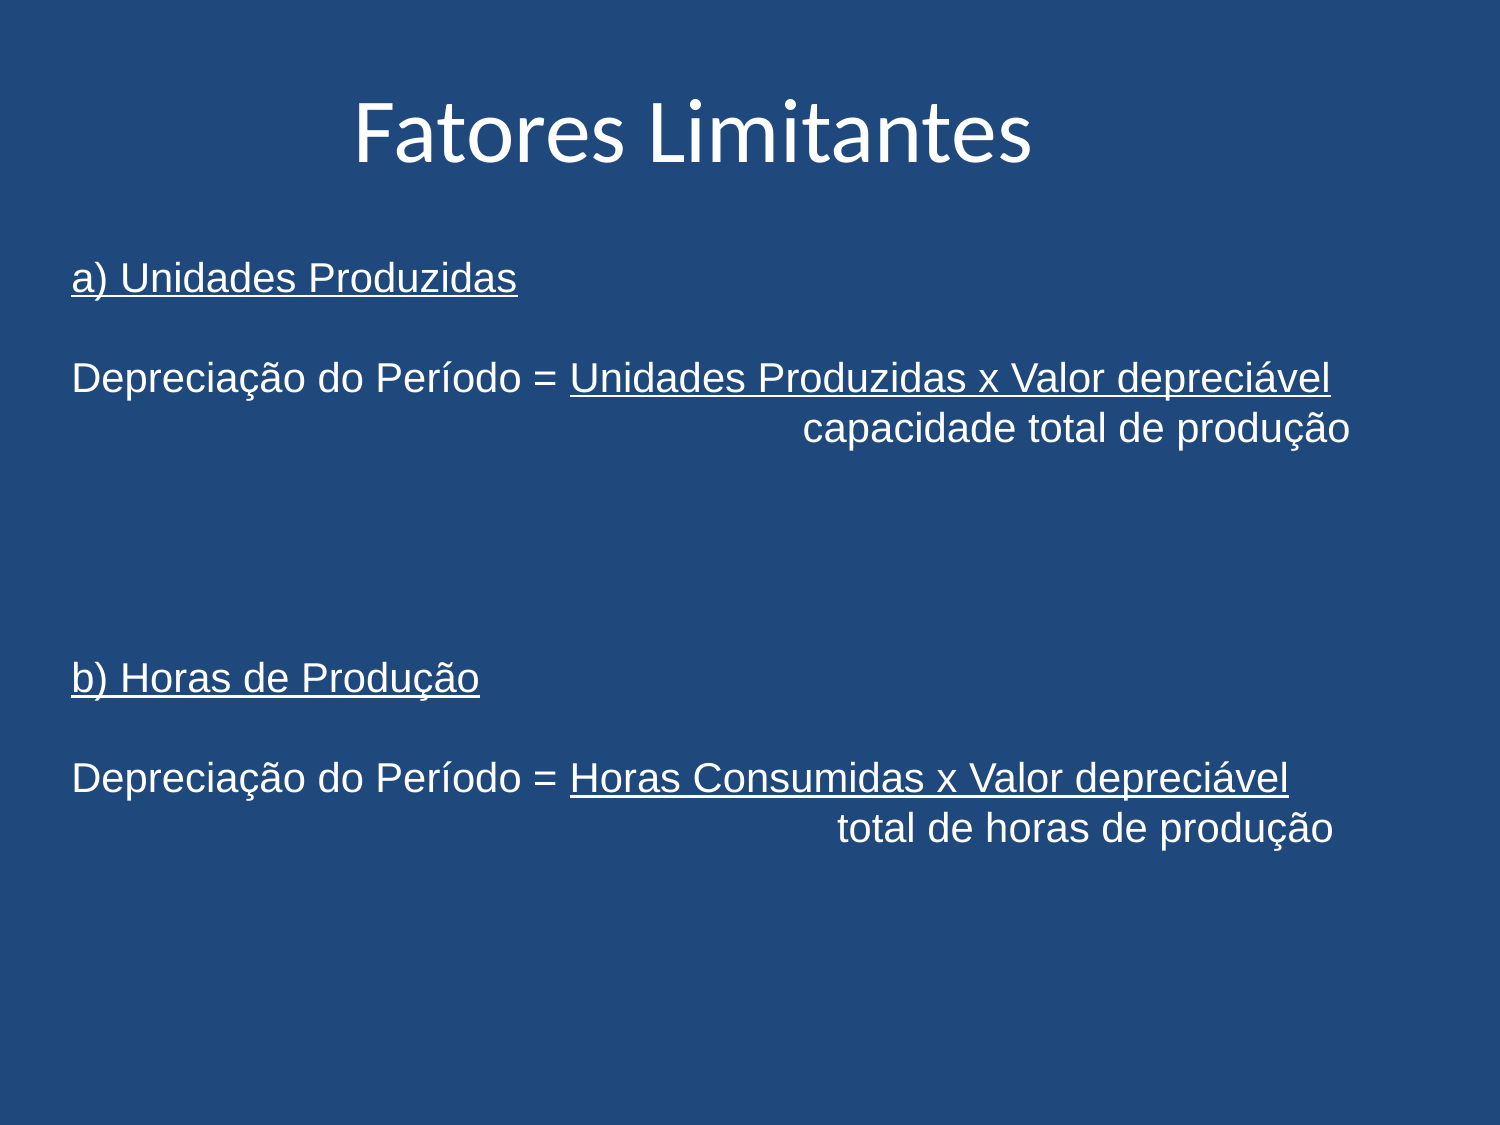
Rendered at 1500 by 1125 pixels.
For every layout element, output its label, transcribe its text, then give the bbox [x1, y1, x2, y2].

title Fatores Limitantes [74, 19, 1313, 233]
text_box a) Unidades Produzidas Depreciação do Período = Unidades Produzidas x Valor depreciável capacidade total de produção b) Horas de Produção Depreciação do Período = Horas Consumidas x Valor depreciável total de horas de produção [56, 243, 1500, 859]
